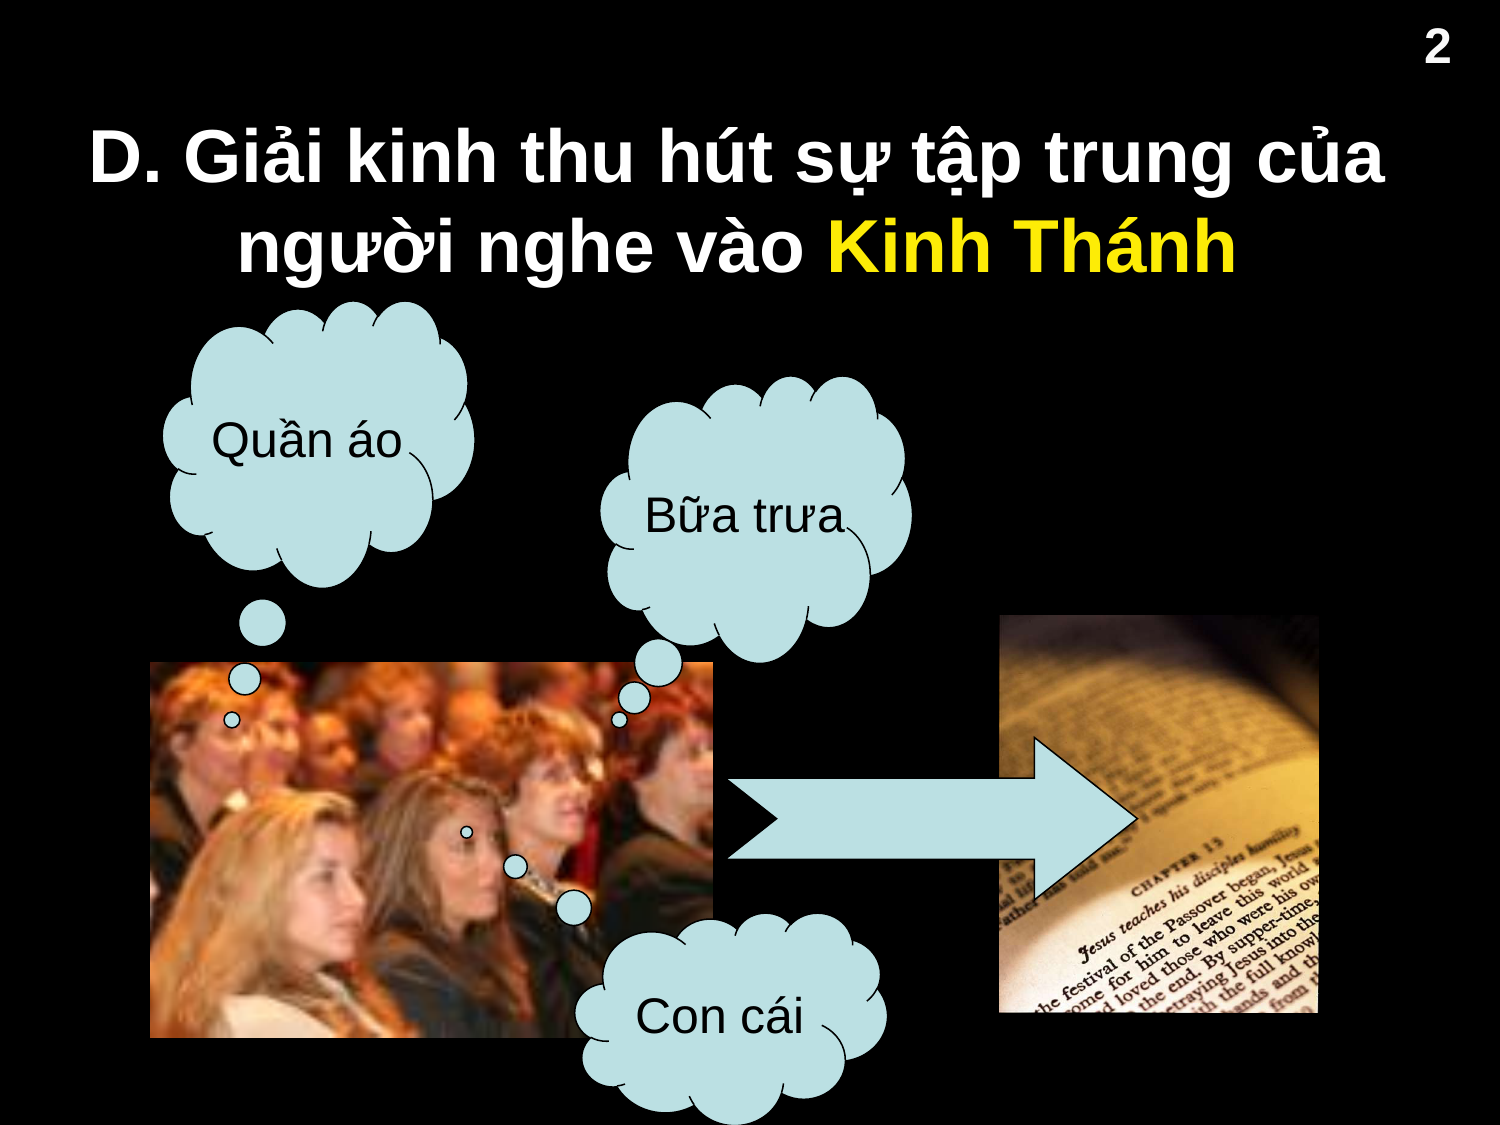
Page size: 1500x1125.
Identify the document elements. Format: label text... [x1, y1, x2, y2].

picture [999, 615, 1319, 1013]
text_box Quần áo [238, 598, 287, 647]
text_box Quần áo [162, 300, 476, 589]
text_box Bữa trưa [599, 375, 913, 664]
title D. Giải kinh thu hút sự tập trung của người nghe vào Kinh Thánh [24, 82, 1450, 313]
text_box [725, 778, 994, 860]
text_box Con cái [581, 913, 888, 1125]
picture [149, 662, 713, 1038]
text_box 2 [1410, 6, 1468, 82]
